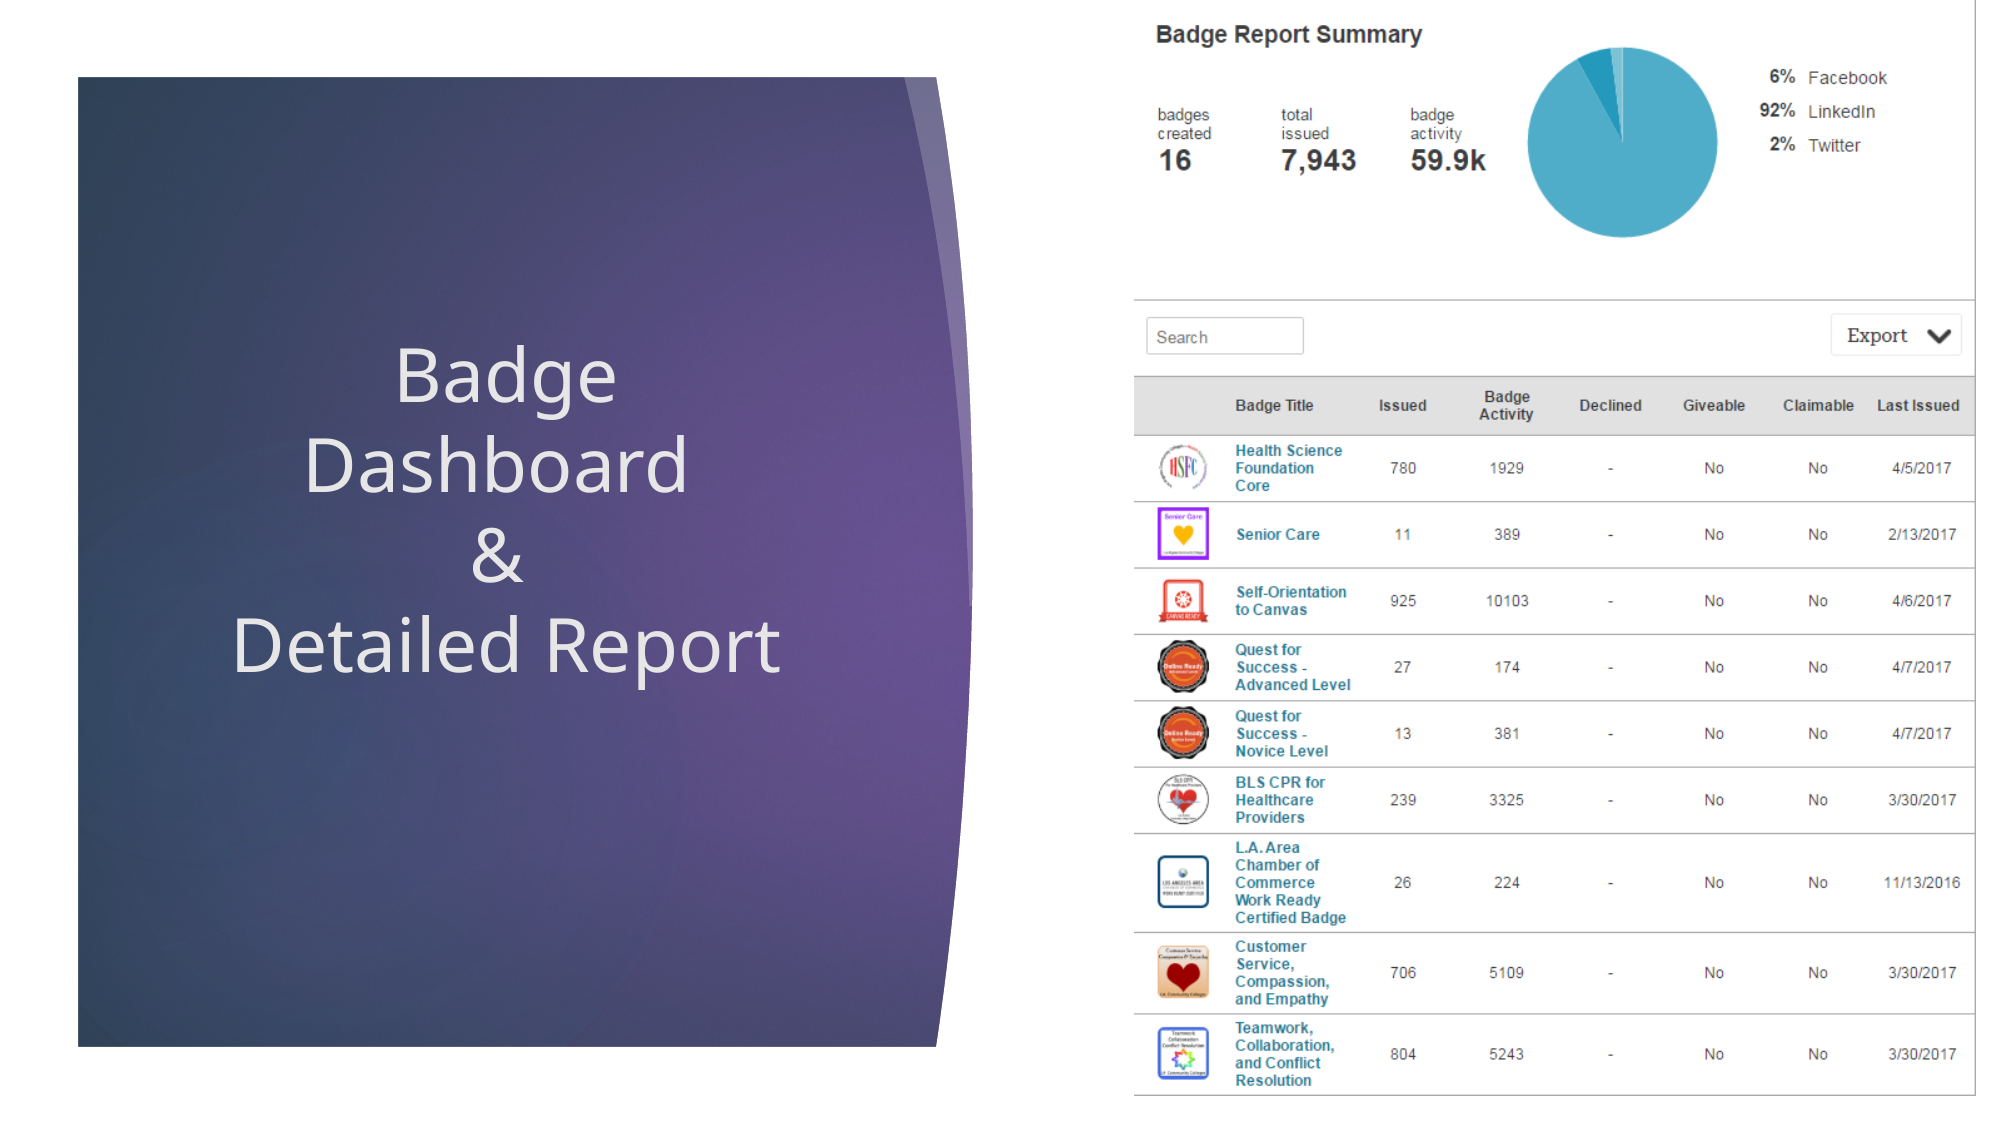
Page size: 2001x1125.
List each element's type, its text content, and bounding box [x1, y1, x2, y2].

title Badge Dashboard & Detailed Report [189, 277, 824, 696]
picture [1133, 0, 1976, 1096]
